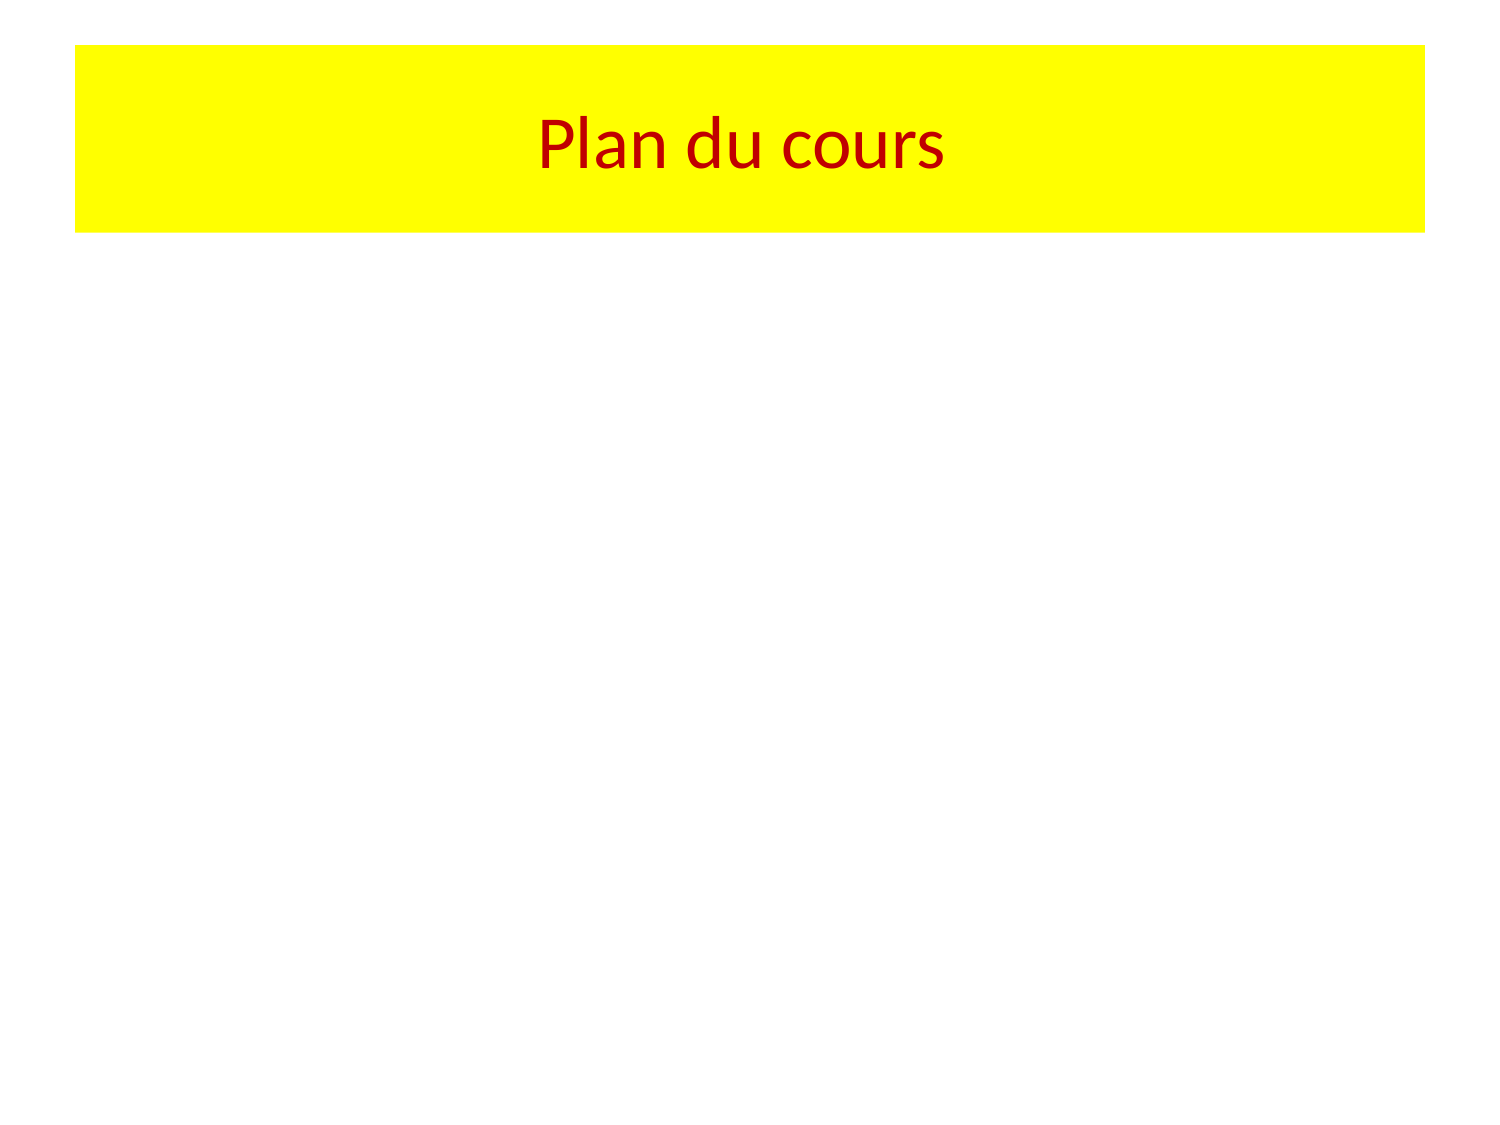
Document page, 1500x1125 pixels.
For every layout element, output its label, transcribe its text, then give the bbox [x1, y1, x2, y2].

title Plan du cours [75, 45, 1425, 233]
